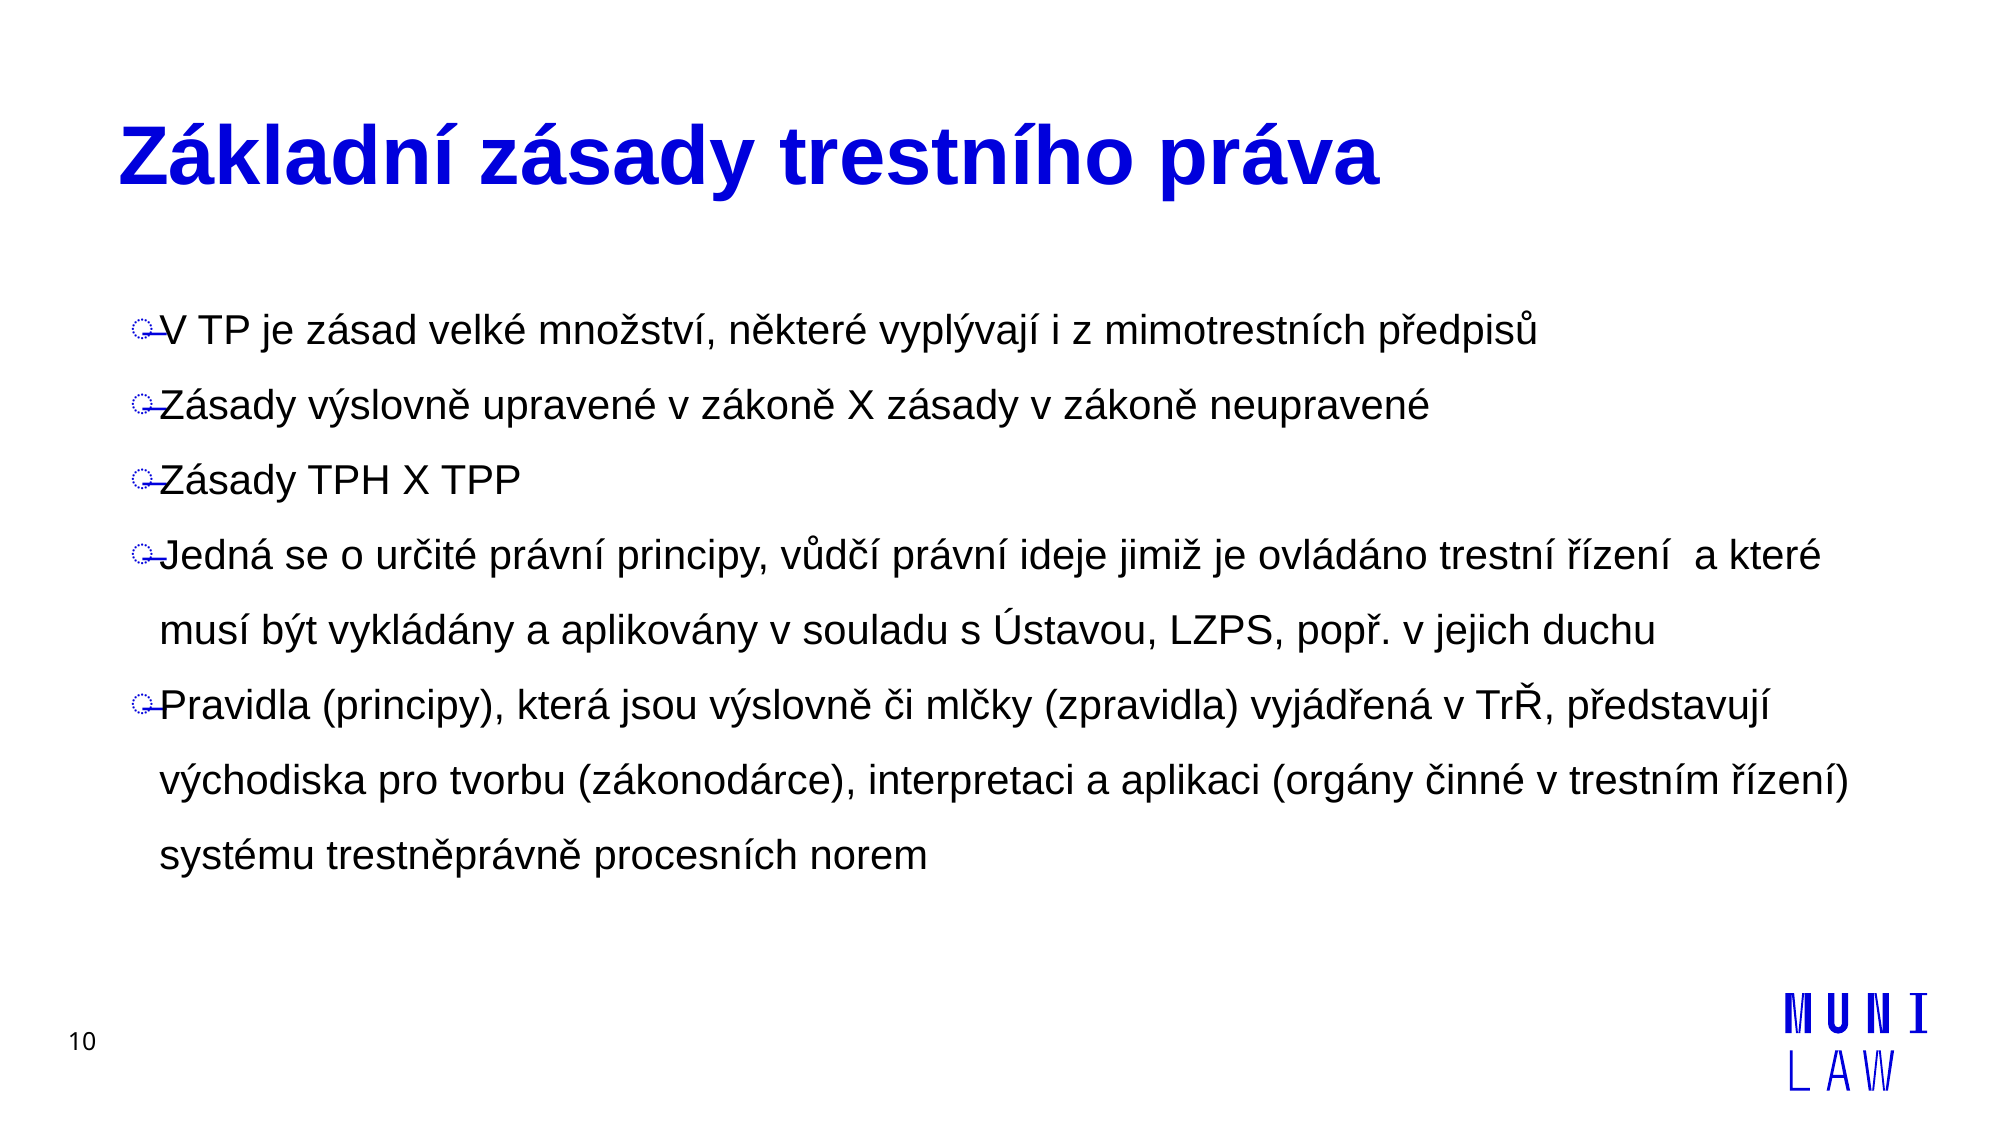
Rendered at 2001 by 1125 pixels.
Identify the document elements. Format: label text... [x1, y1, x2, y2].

slide_number 10 [67, 1021, 110, 1063]
title Základní zásady trestního práva [118, 118, 1883, 193]
list V TP je zásad velké množství, některé vyplývají i z mimotrestních předpisů Zásady výslovně upravené v zákoně X zásady v zákoně neupravené Zásady TPH X TPP Jedná se o určité právní principy, vůdčí právní ideje jimiž je ovládáno trestní řízení a které musí být vykládány a aplikovány v souladu s Ústavou, LZPS, popř. v jejich duchu Pravidla (principy), která jsou výslovně či mlčky (zpravidla) vyjádřená v TrŘ, představují východiska pro tvorbu (zákonodárce), interpretaci a aplikaci (orgány činné v trestním řízení) systému trestněprávně procesních norem [118, 277, 1883, 957]
